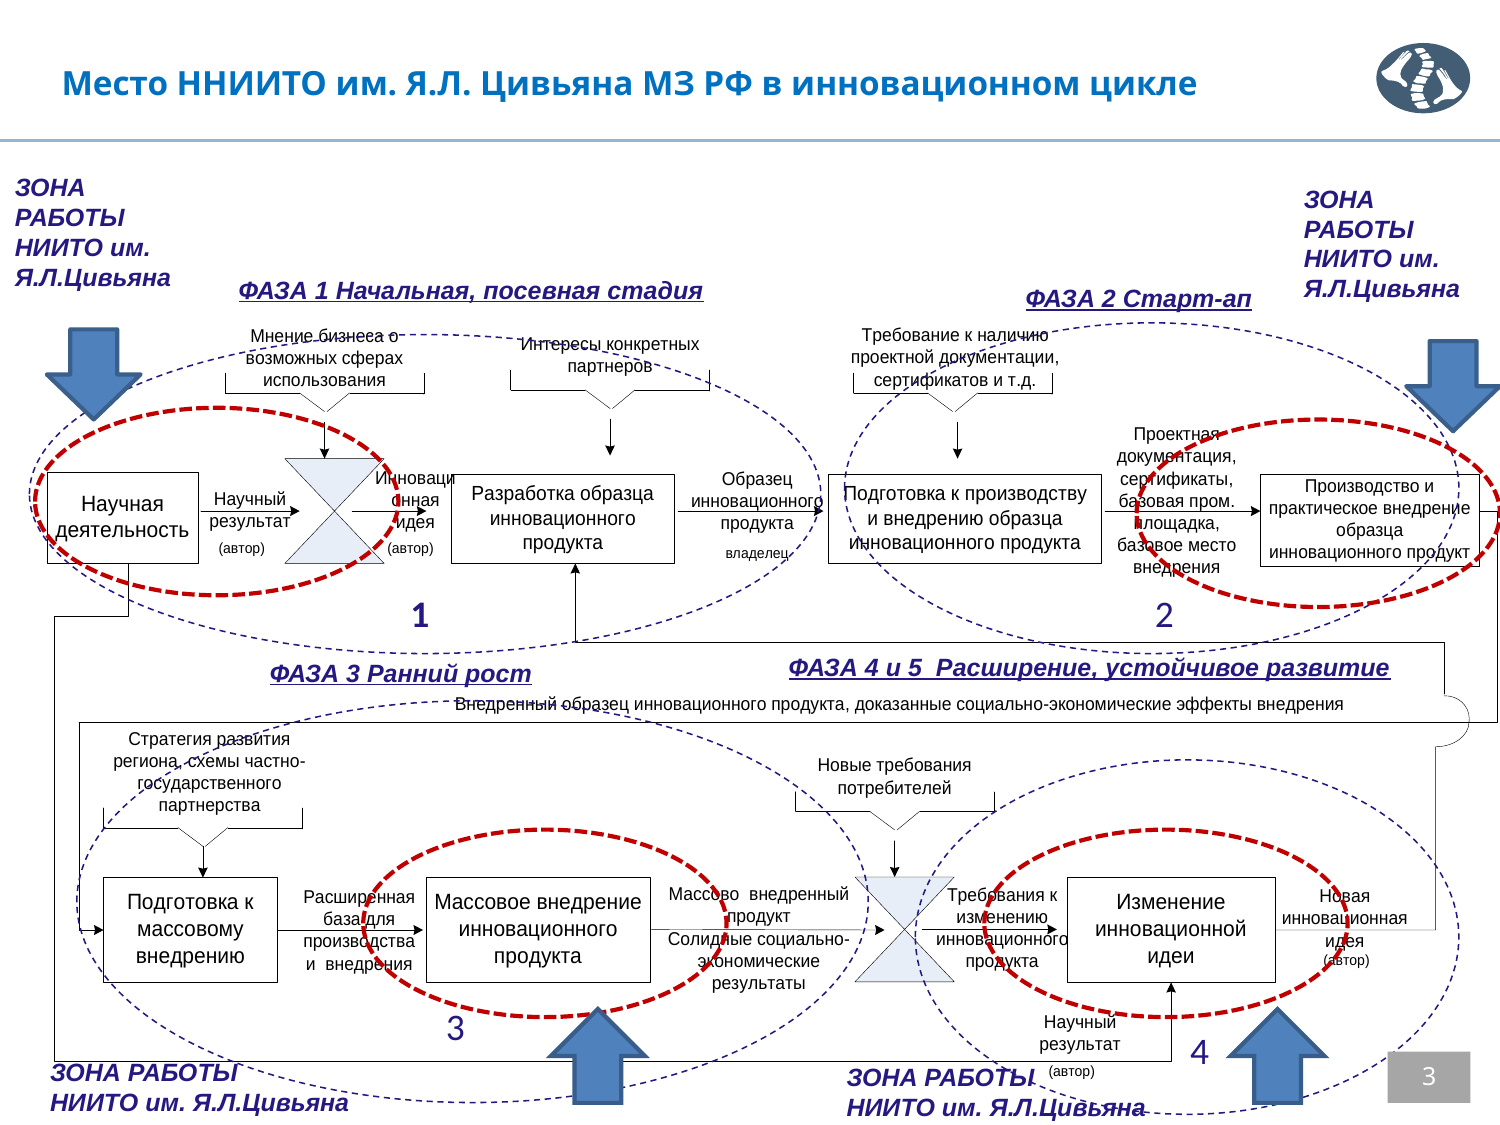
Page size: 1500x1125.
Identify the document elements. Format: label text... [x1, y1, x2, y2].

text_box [1375, 42, 1471, 114]
text_box ЗОНА РАБОТЫ НИИТО им. Я.Л.Цивьяна [1288, 175, 1500, 311]
text_box ФАЗА 2 Старт-ап [1010, 275, 1268, 321]
text_box [586, 1099, 622, 1103]
slide_number 3 [1387, 1099, 1471, 1103]
text_box [29, 467, 35, 521]
text_box ФАЗА 1 Начальная, посевная стадия [223, 267, 719, 312]
text_box ЗОНА РАБОТЫ НИИТО им. Я.Л.Цивьяна [0, 163, 211, 299]
text_box ЗОНА РАБОТЫ НИИТО им. Я.Л.Цивьяна [831, 1099, 1430, 1125]
text_box Место ННИИТО им. Я.Л. Цивьяна МЗ РФ в инновационном цикле [46, 54, 1289, 114]
text_box ЗОНА РАБОТЫ НИИТО им. Я.Л.Цивьяна [35, 1092, 586, 1124]
text_box [1322, 40, 1450, 116]
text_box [40, 322, 1500, 1091]
